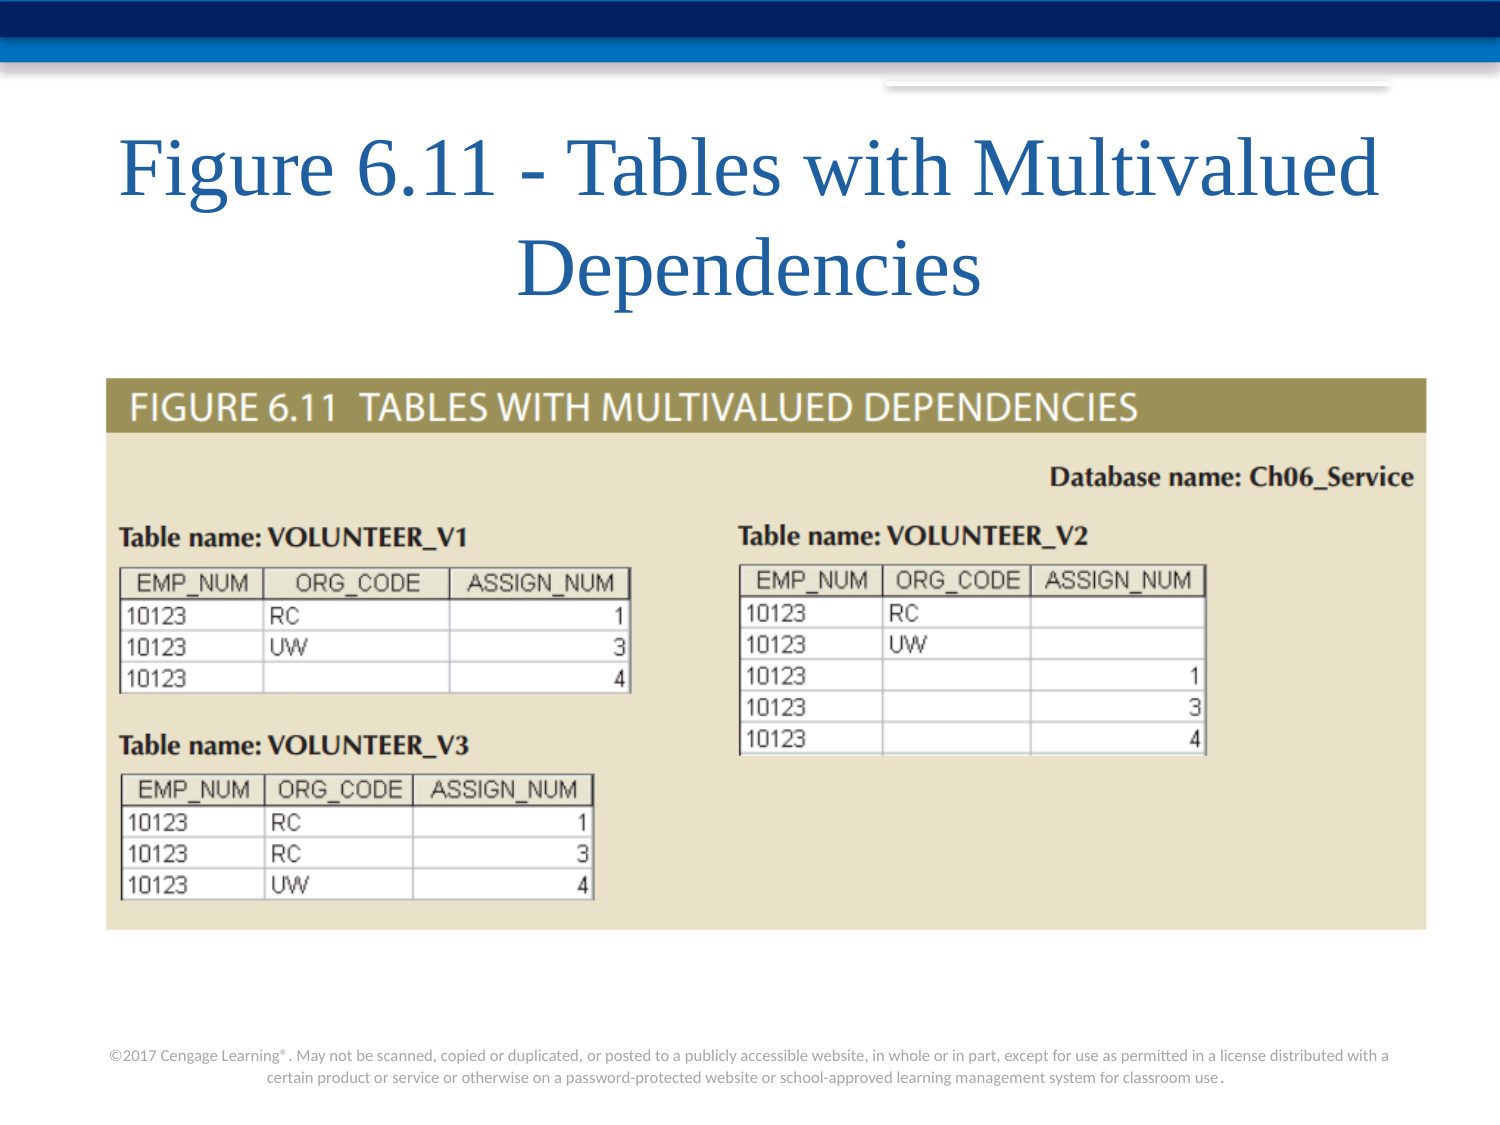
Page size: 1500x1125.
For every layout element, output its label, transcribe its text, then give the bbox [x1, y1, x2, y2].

title Figure 6.11 - Tables with Multivalued Dependencies [75, 125, 1425, 300]
picture [99, 374, 1434, 936]
